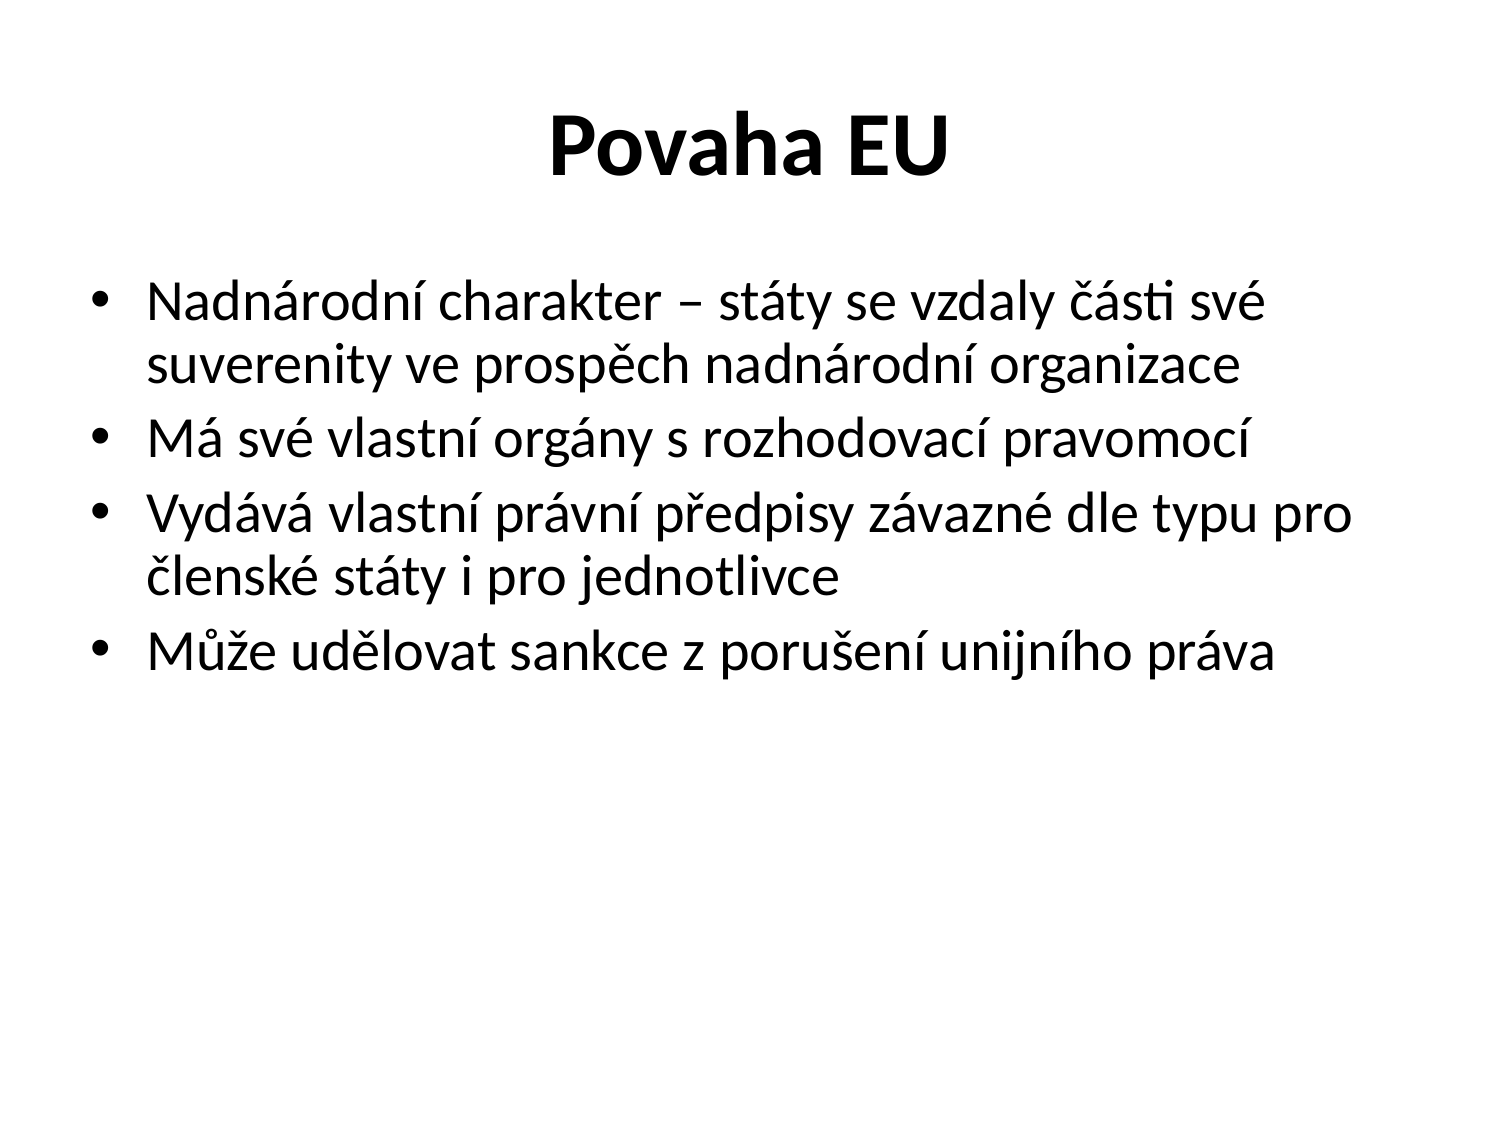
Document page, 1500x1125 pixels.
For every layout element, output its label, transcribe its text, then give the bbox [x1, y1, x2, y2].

list Nadnárodní charakter – státy se vzdaly části své suverenity ve prospěch nadnárodní organizace Má své vlastní orgány s rozhodovací pravomocí Vydává vlastní právní předpisy závazné dle typu pro členské státy i pro jednotlivce Může udělovat sankce z porušení unijního práva [75, 262, 1425, 1005]
title Povaha EU [75, 45, 1425, 233]
